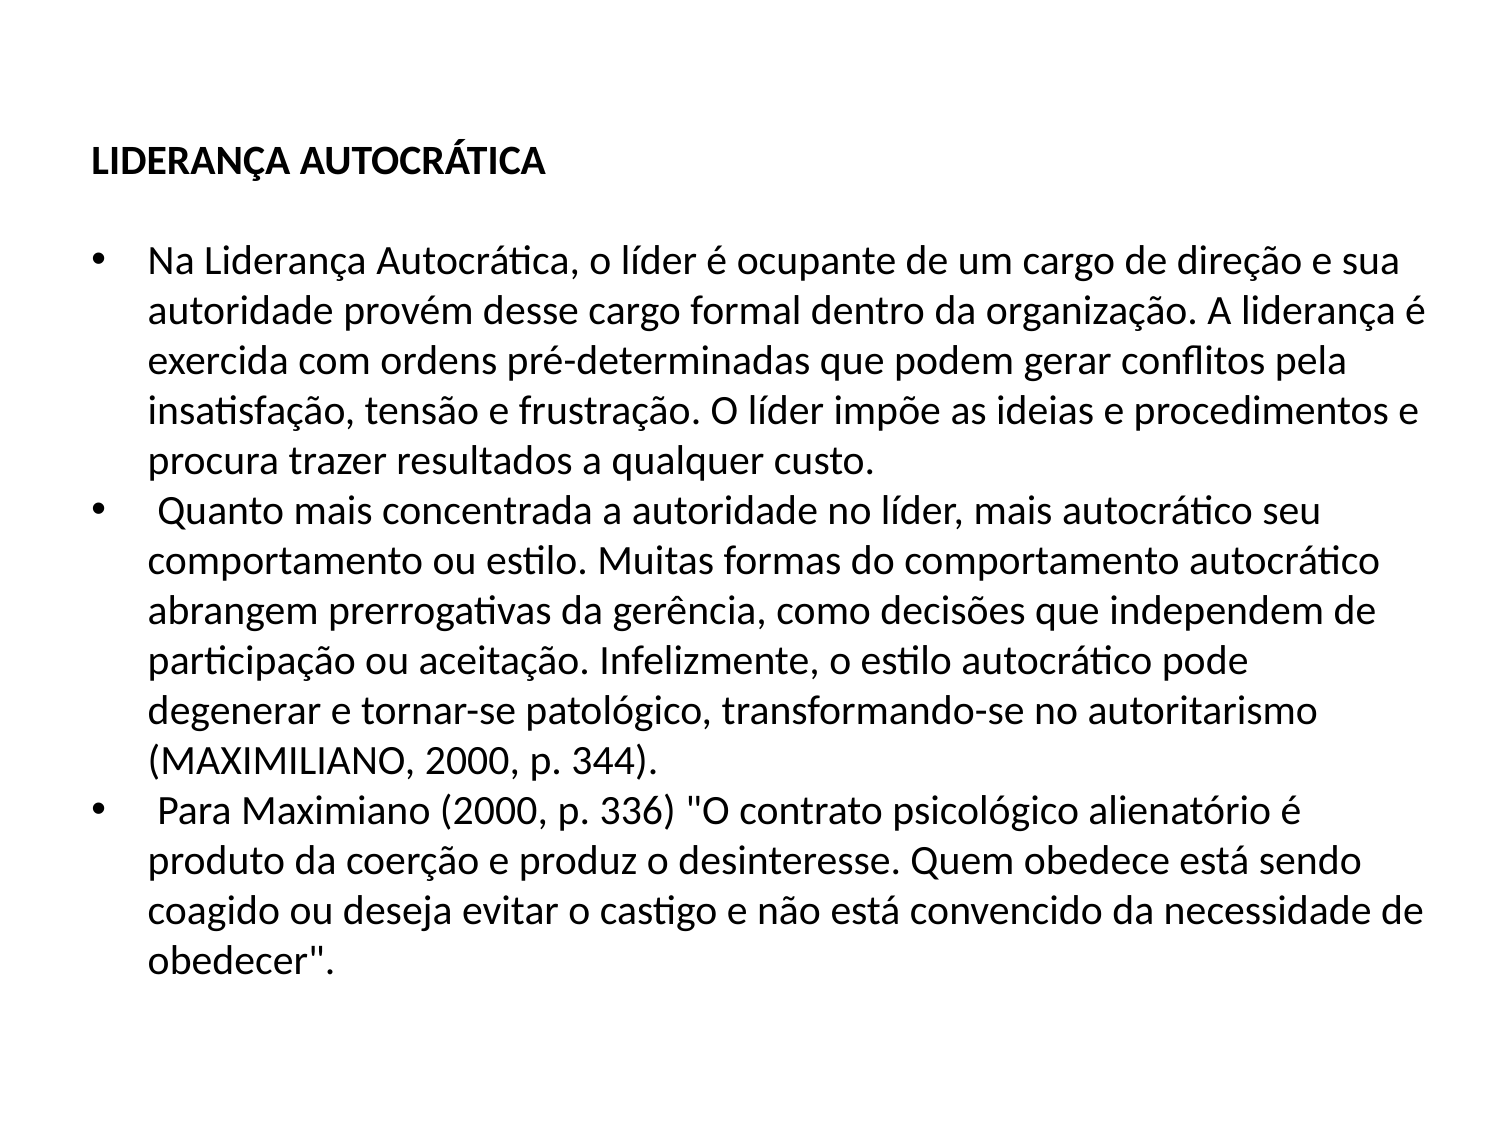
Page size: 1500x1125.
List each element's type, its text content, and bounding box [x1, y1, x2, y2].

text_box LIDERANÇA AUTOCRÁTICA Na Liderança Autocrática, o líder é ocupante de um cargo de direção e sua autoridade provém desse cargo formal dentro da organização. A liderança é exercida com ordens pré-determinadas que podem gerar conflitos pela insatisfação, tensão e frustração. O líder impõe as ideias e procedimentos e procura trazer resultados a qualquer custo. Quanto mais concentrada a autoridade no líder, mais autocrático seu comportamento ou estilo. Muitas formas do comportamento autocrático abrangem prerrogativas da gerência, como decisões que independem de participação ou aceitação. Infelizmente, o estilo autocrático pode degenerar e tornar-se patológico, transformando-se no autoritarismo (MAXIMILIANO, 2000, p. 344). Para Maximiano (2000, p. 336) "O contrato psicológico alienatório é produto da coerção e produz o desinteresse. Quem obedece está sendo coagido ou deseja evitar o castigo e não está convencido da necessidade de obedecer". [76, 125, 1447, 991]
